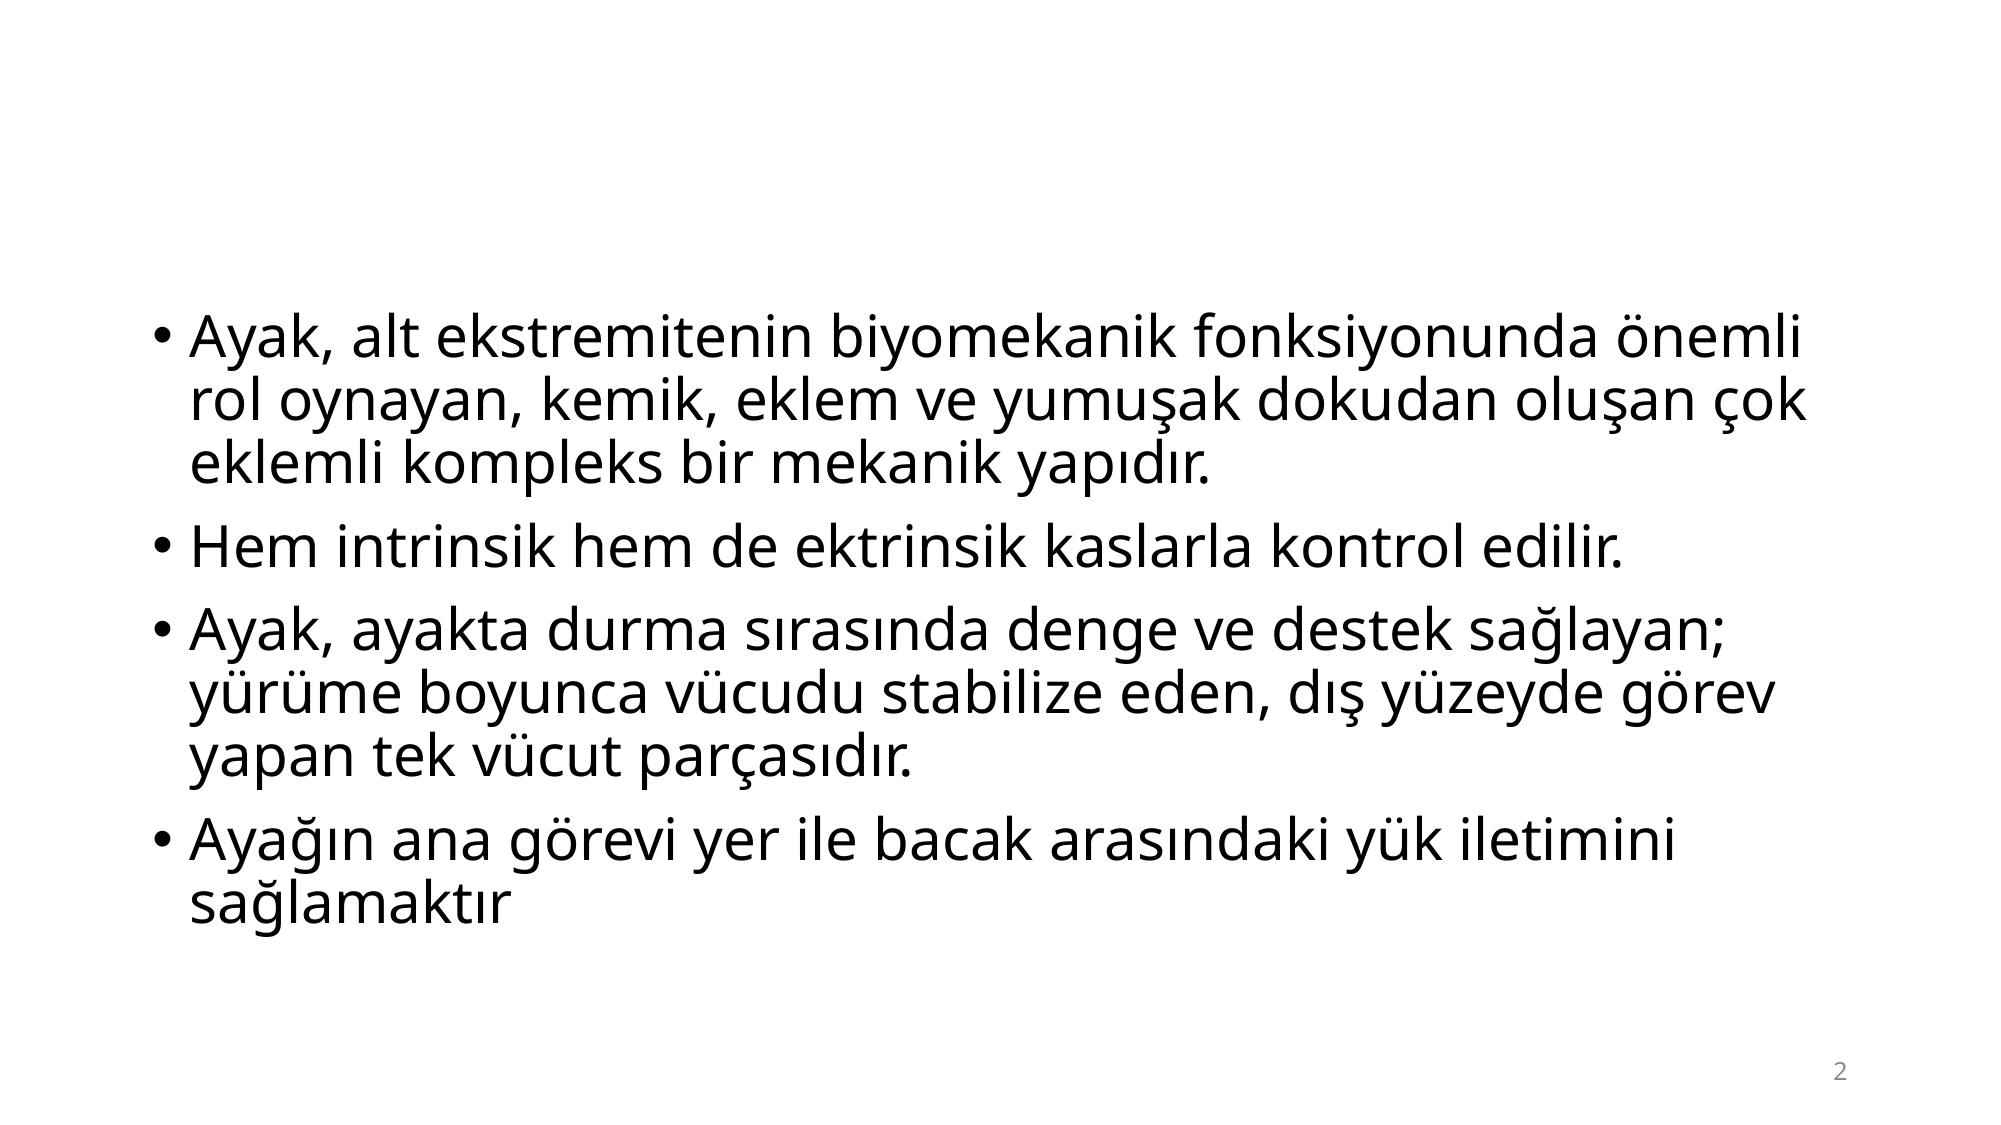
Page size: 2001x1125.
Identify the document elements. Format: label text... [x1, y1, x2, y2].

list Ayak, alt ekstremitenin biyomekanik fonksiyonunda önemli rol oynayan, kemik, eklem ve yumuşak dokudan oluşan çok eklemli kompleks bir mekanik yapıdır. Hem intrinsik hem de ektrinsik kaslarla kontrol edilir. Ayak, ayakta durma sırasında denge ve destek sağlayan; yürüme boyunca vücudu stabilize eden, dış yüzeyde görev yapan tek vücut parçasıdır. Ayağın ana görevi yer ile bacak arasındaki yük iletimini sağlamaktır [137, 299, 1863, 1014]
slide_number 2 [1412, 1042, 1863, 1103]
